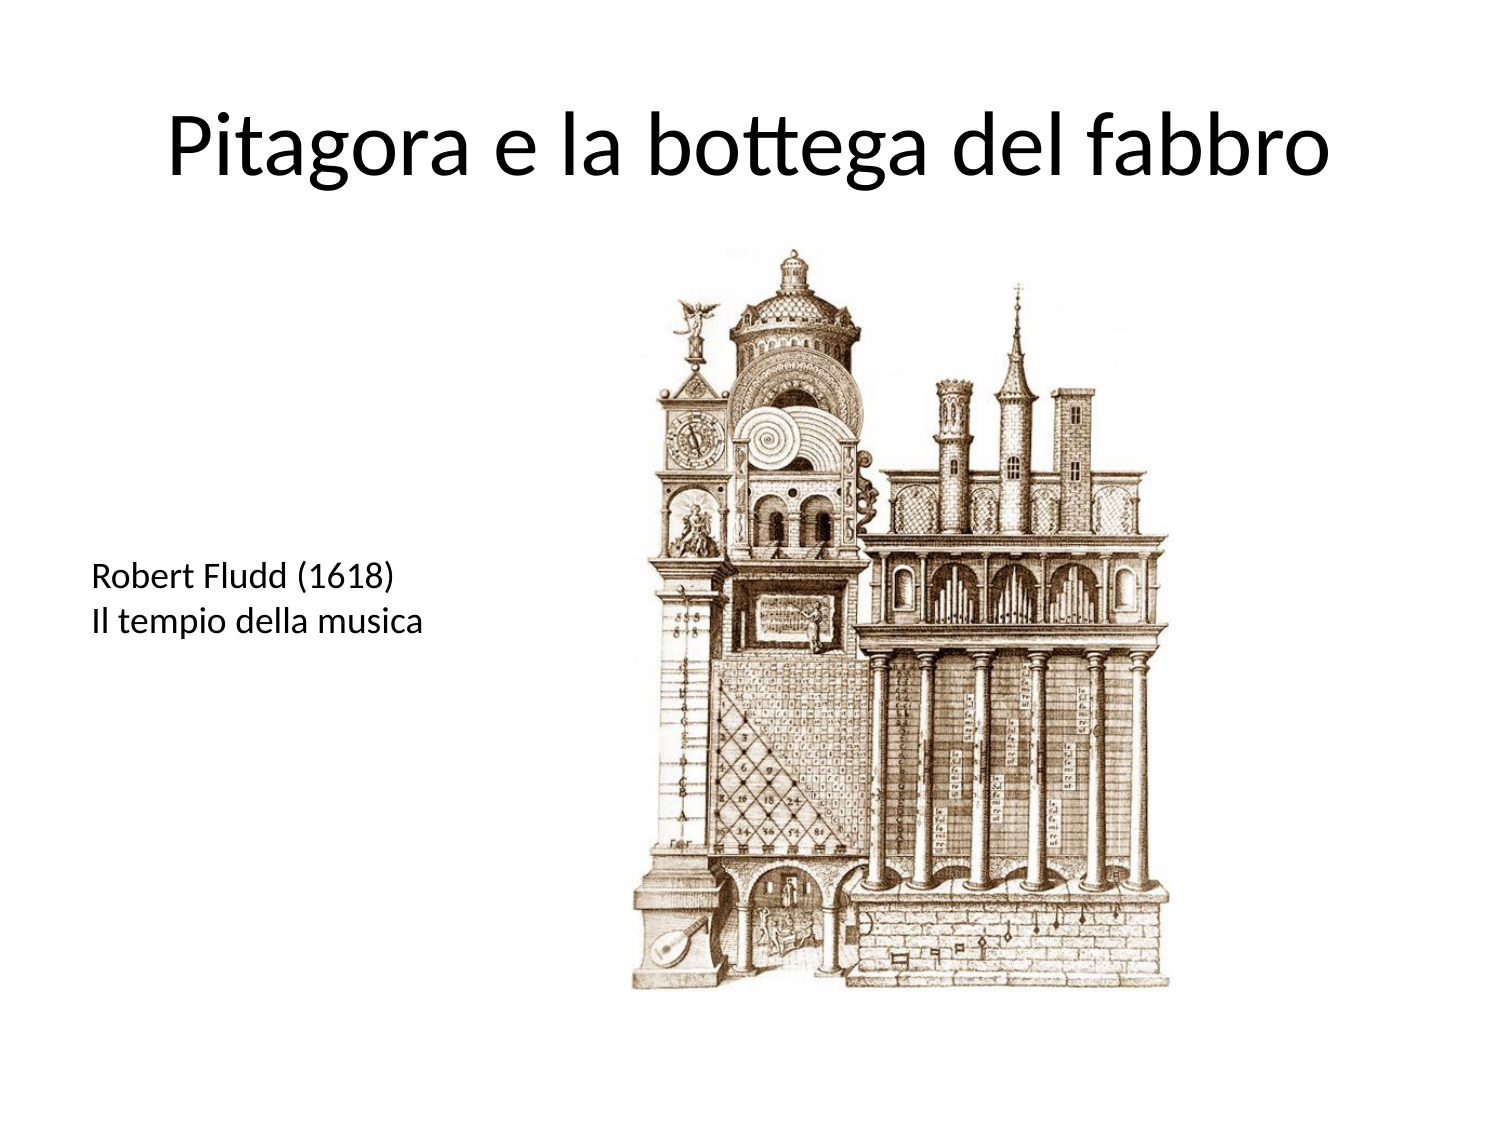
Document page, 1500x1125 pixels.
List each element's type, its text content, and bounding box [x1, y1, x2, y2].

text_box Robert Fludd (1618) Il tempio della musica [76, 543, 455, 694]
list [631, 247, 1172, 991]
title Pitagora e la bottega del fabbro [75, 45, 1425, 233]
